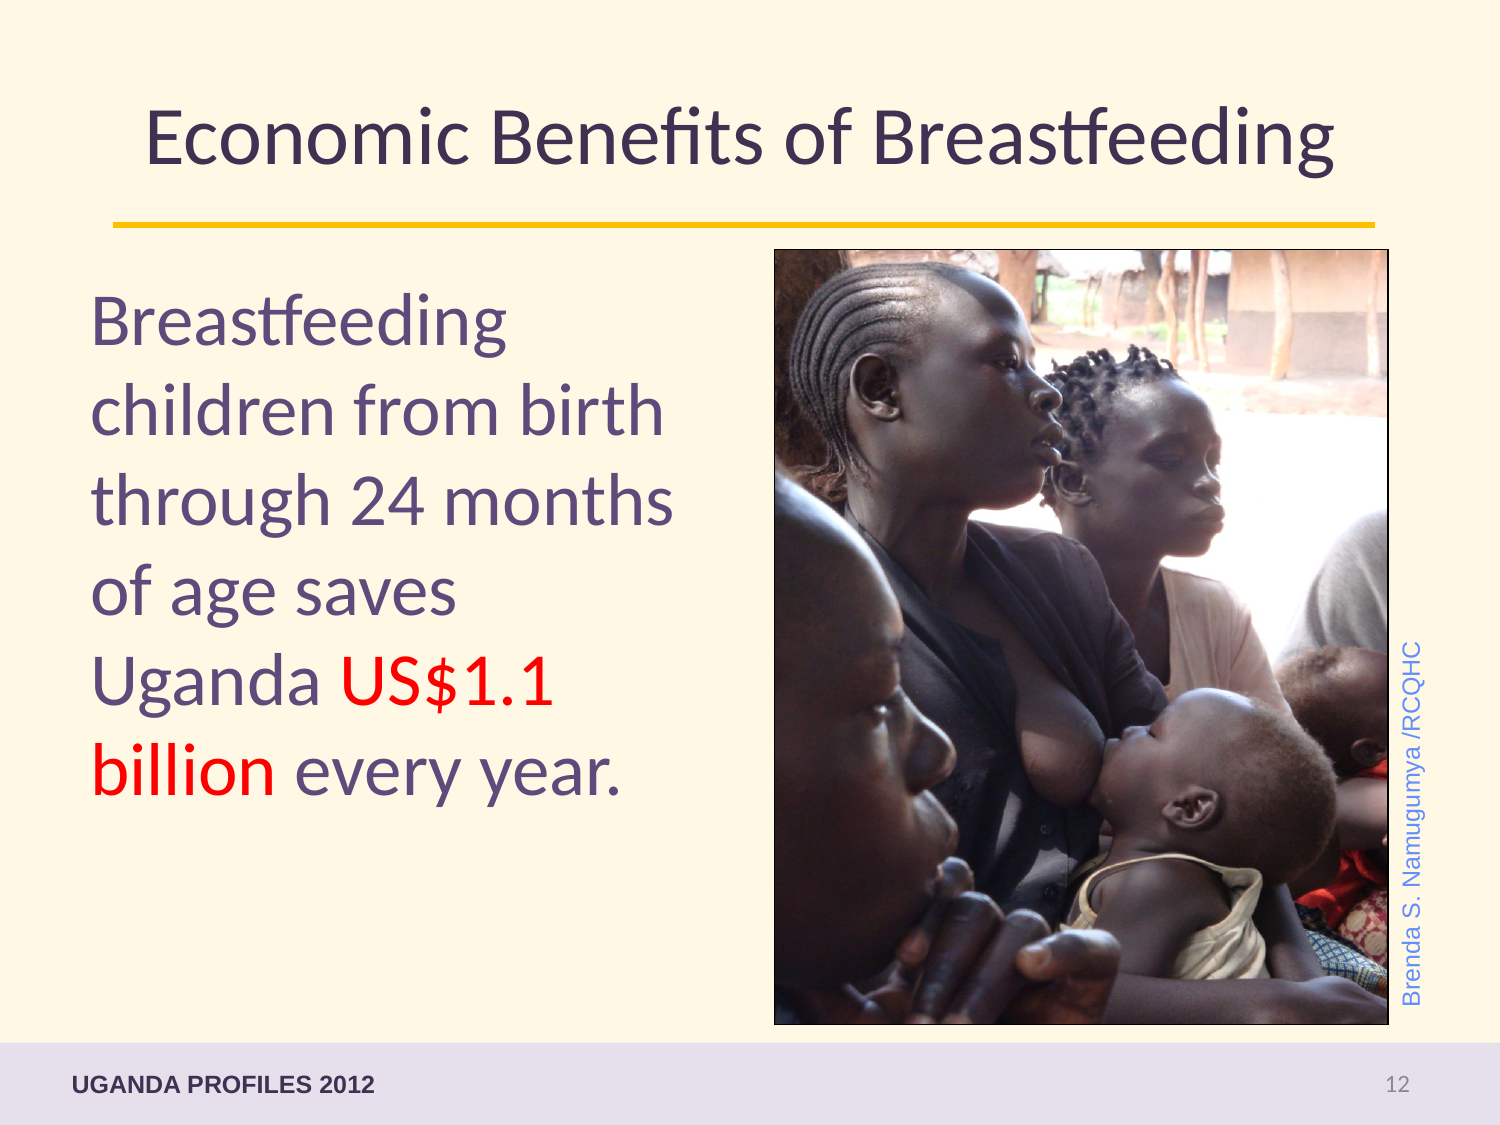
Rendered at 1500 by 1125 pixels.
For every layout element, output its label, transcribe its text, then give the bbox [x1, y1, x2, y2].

text_box Brenda S. Namugumya /RCQHC [1391, 626, 1433, 1023]
slide_number 12 [1074, 1052, 1425, 1113]
list Breastfeeding children from birth through 24 months of age saves Uganda US$1.1 billion every year. [74, 262, 701, 1013]
title Economic Benefits of Breastfeeding [62, 37, 1438, 226]
picture [774, 249, 1388, 1025]
footer UGANDA PROFILES 2012 [0, 1042, 1500, 1125]
